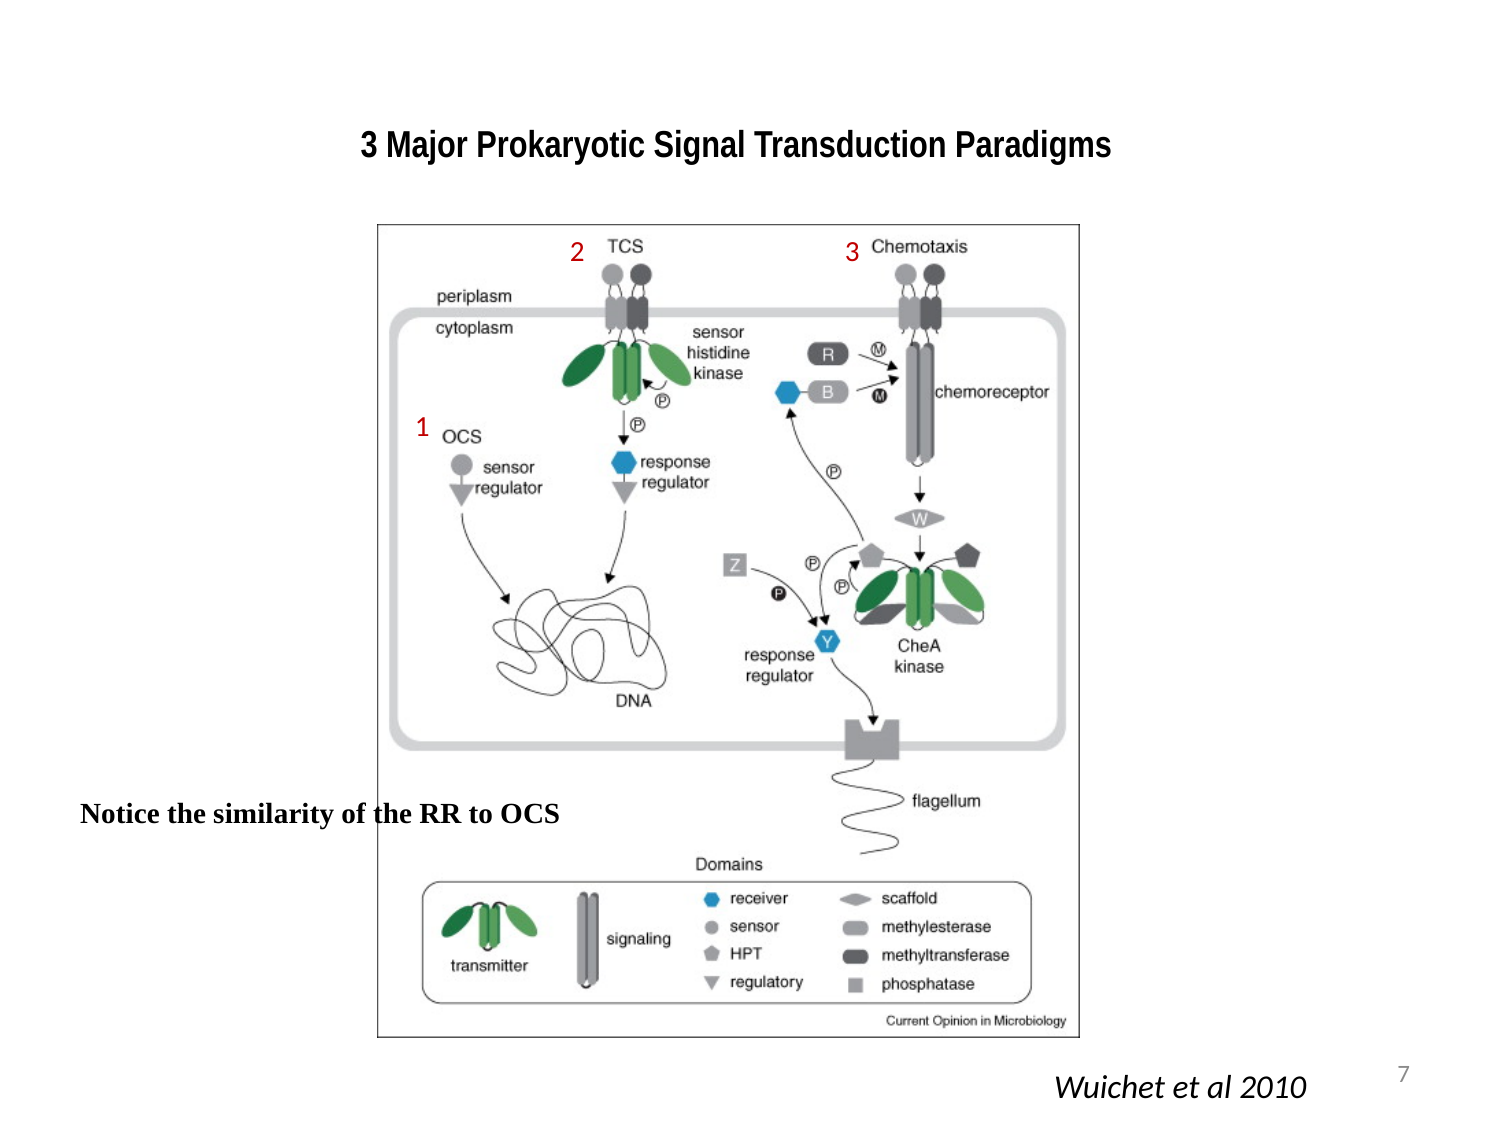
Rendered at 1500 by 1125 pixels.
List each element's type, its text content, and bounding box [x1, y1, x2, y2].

slide_number 7 [1074, 1042, 1425, 1103]
text_box Wuichet et al 2010 [1039, 1058, 1322, 1113]
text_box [376, 224, 1081, 1038]
text_box Notice the similarity of the RR to OCS [65, 787, 371, 838]
text_box 3 Major Prokaryotic Signal Transduction Paradigms [345, 112, 1127, 173]
